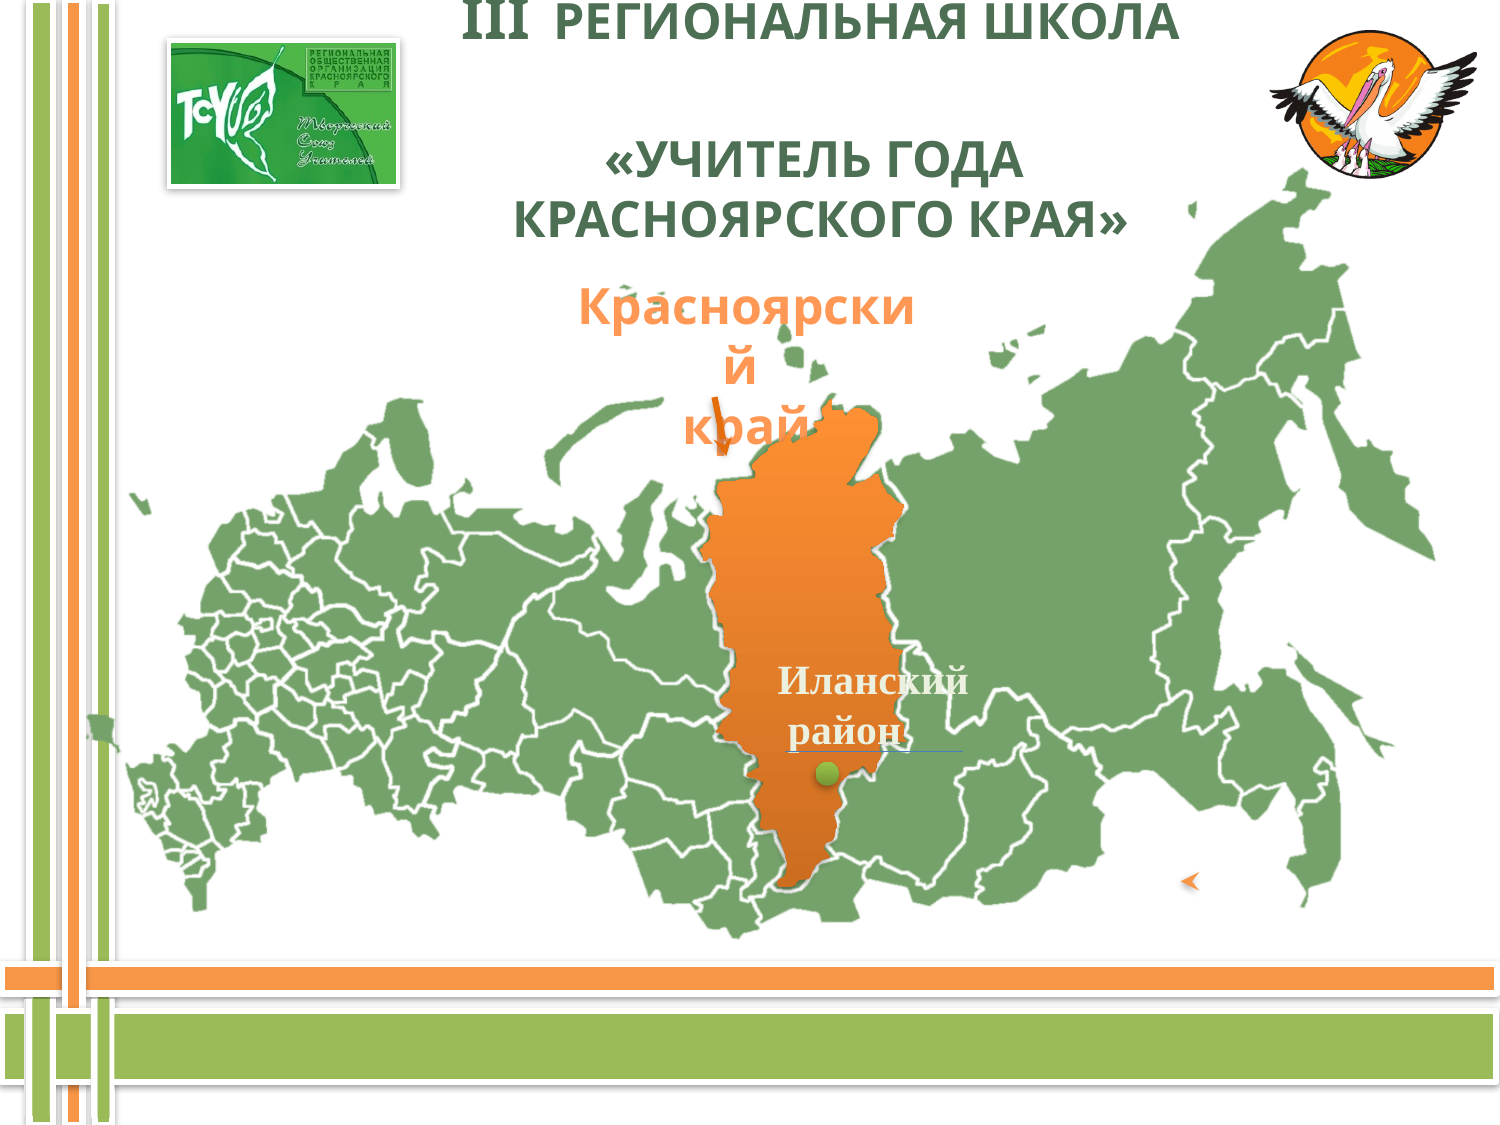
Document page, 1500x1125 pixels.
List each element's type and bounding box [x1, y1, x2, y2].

text_box [1, 0, 1498, 1125]
text_box [714, 396, 727, 457]
picture [64, 42, 1448, 944]
